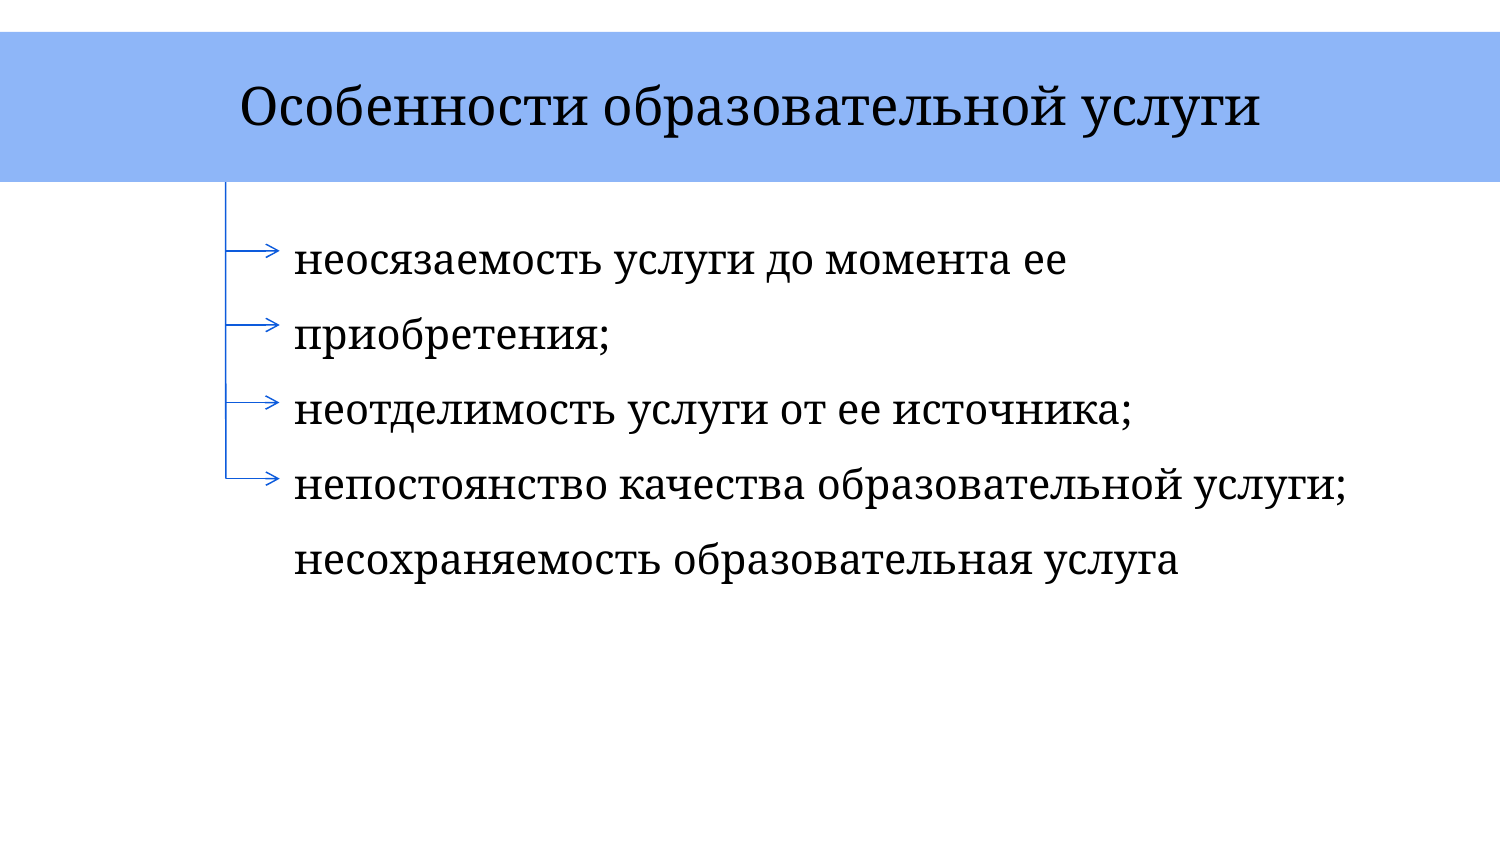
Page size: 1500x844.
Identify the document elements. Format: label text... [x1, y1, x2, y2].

text_box [0, 29, 1500, 185]
text_box неосязаемость услуги до момента ее приобретения; неотделимость услуги от ее источника; непостоянство качества образовательной услуги; несохраняемость образовательная услуга [279, 200, 1392, 591]
title Особенности образовательной услуги [51, 57, 1449, 152]
